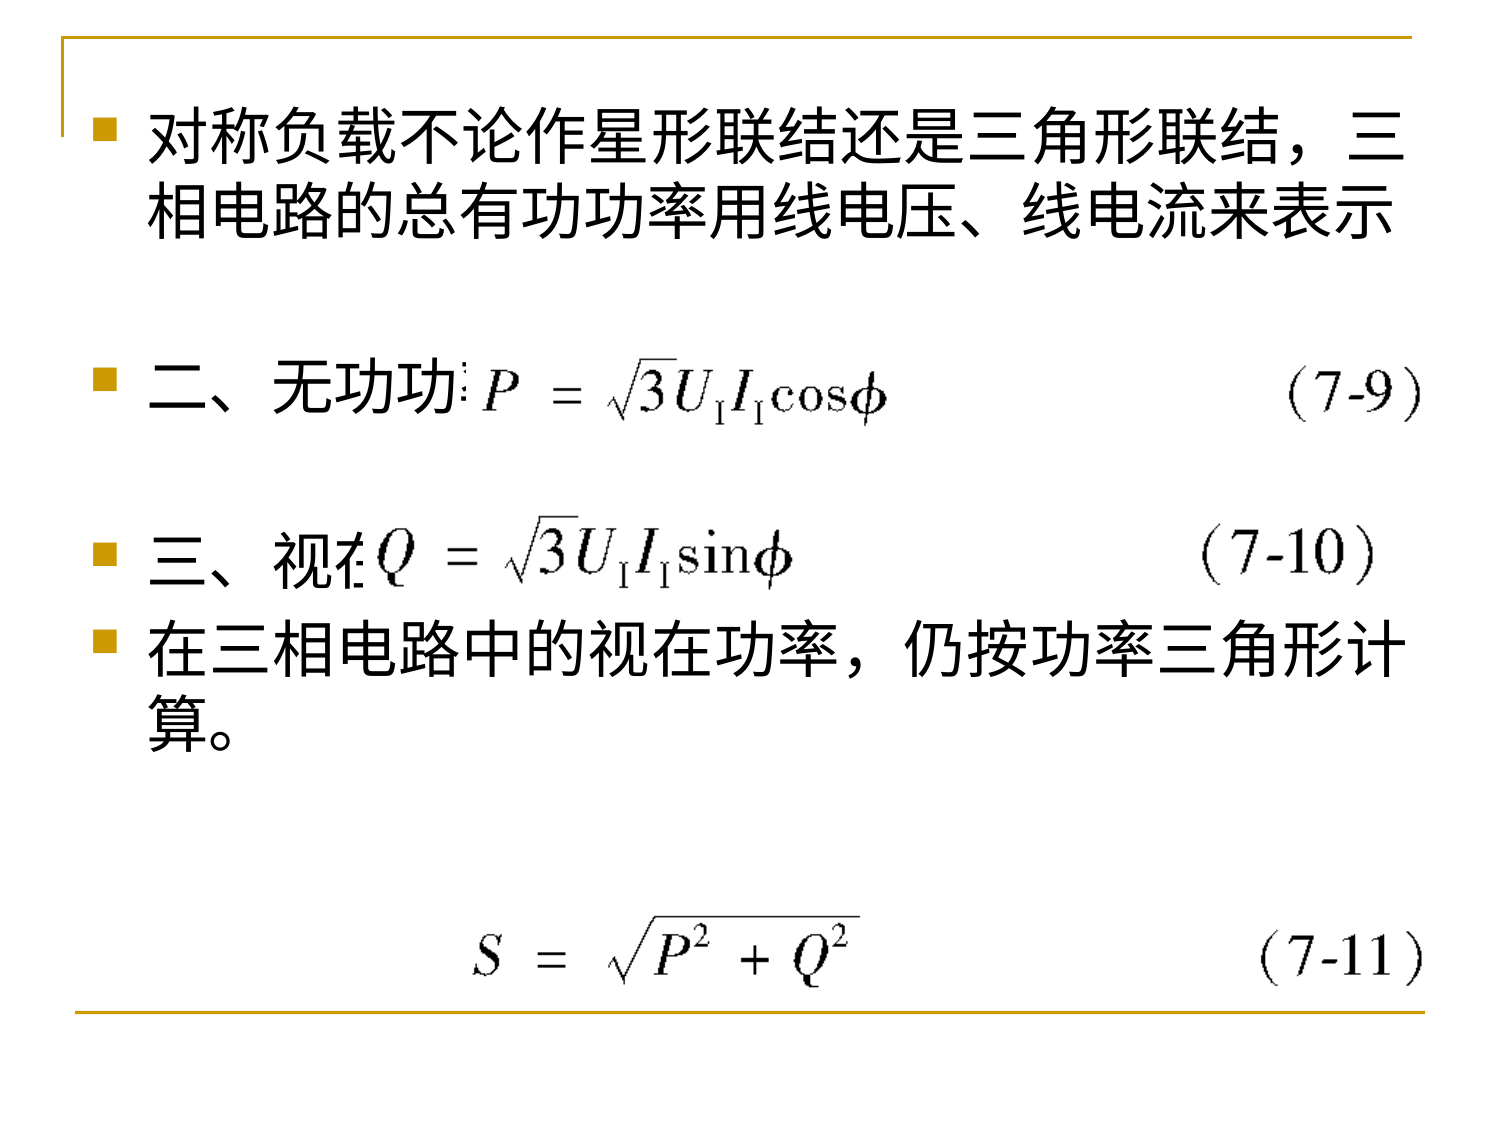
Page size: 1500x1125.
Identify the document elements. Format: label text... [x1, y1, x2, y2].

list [466, 349, 1424, 443]
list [363, 504, 1380, 602]
list 对称负载不论作星形联结还是三角形联结，三相电路的总有功功率用线电压、线电流来表示 二、无功功率 三、视在功率 在三相电路中的视在功率，仍按功率三角形计算。 [74, 89, 1424, 1006]
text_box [466, 905, 1430, 1000]
